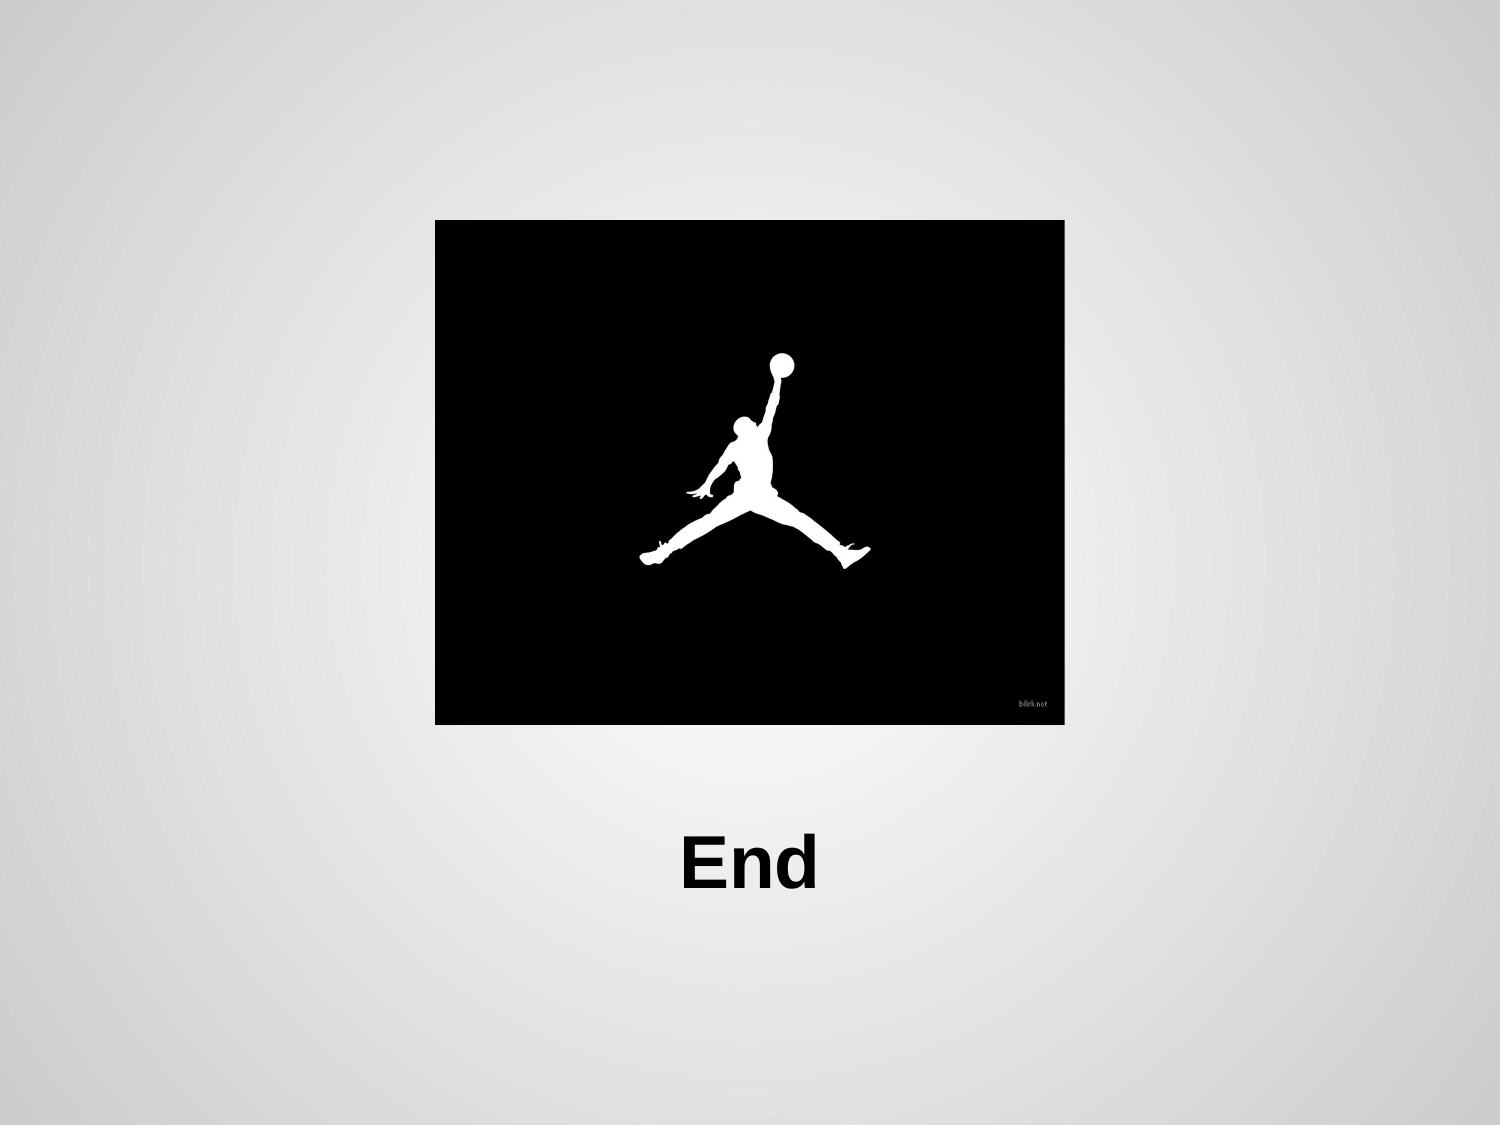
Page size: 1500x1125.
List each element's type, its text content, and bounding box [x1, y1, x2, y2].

text_box [435, 220, 1065, 725]
list End [75, 798, 1425, 913]
